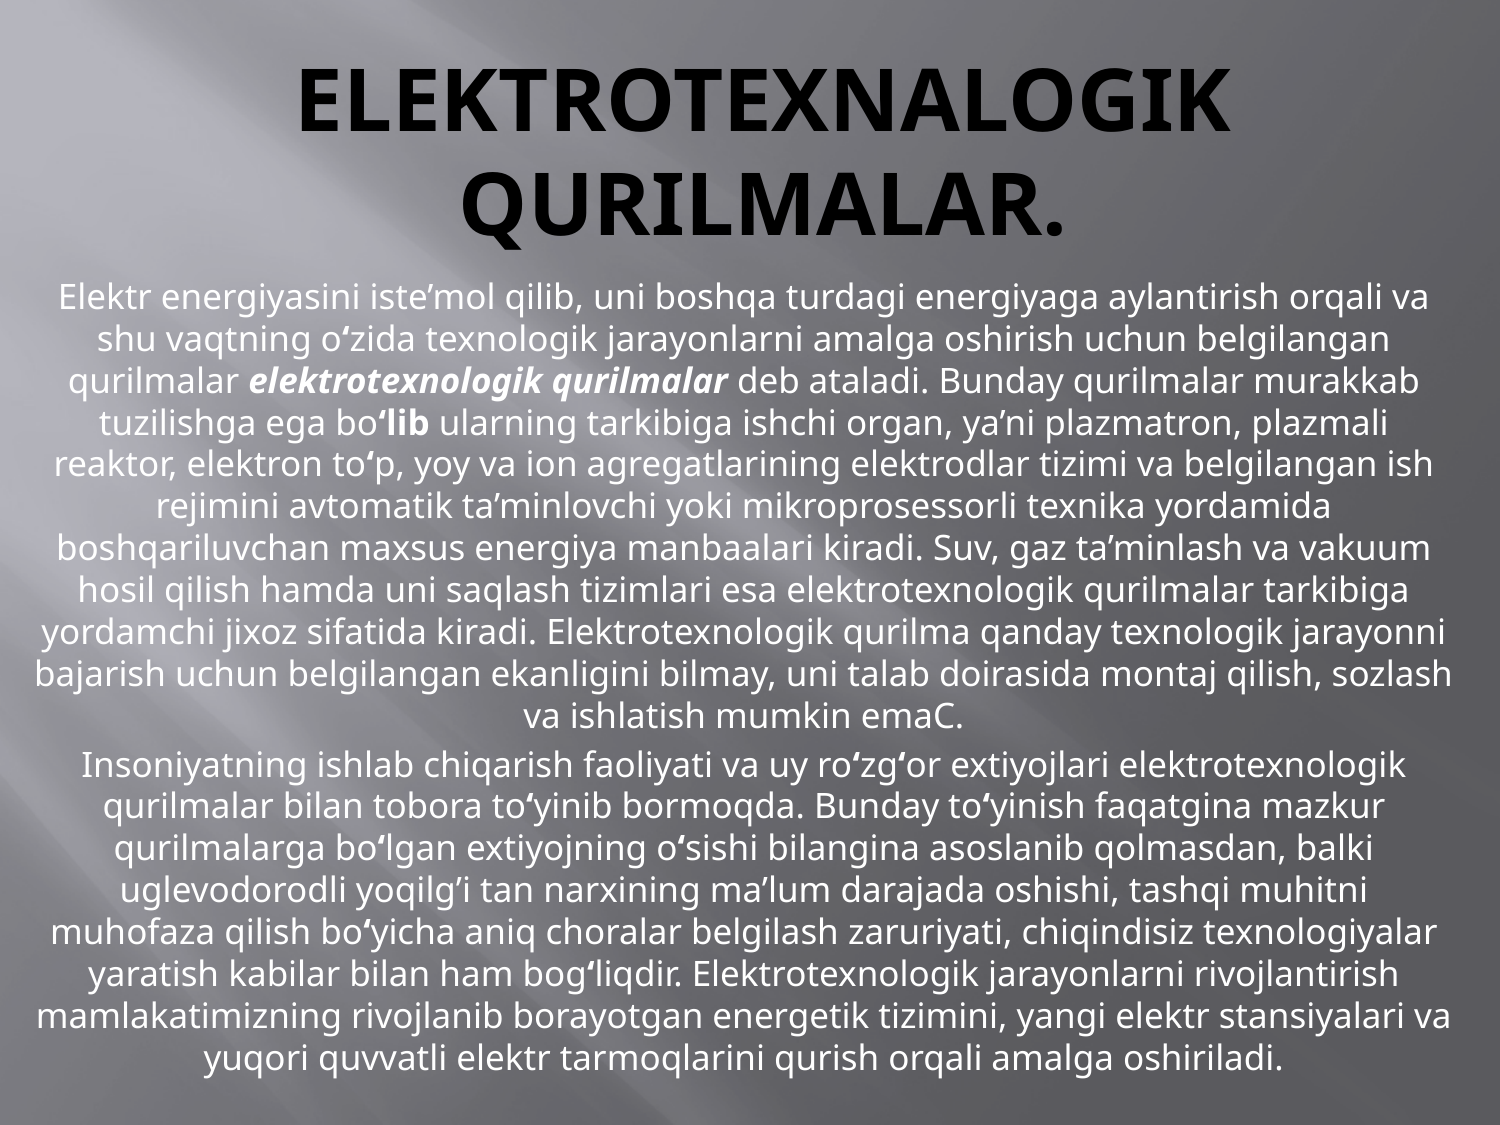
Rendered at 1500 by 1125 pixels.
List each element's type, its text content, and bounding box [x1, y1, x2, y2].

title Elektrotexnalogik qurilmalar. [88, 42, 1439, 254]
subtitle Elektr energiyasini iste’mol qilib, uni boshqa turdagi energiyaga aylantirish orqali va shu vaqtning o‘zida texnologik jarayonlarni amalga oshirish uchun belgilangan qurilmalar elektrotexnologik qurilmalar deb ataladi. Bunday qurilmalar murakkab tuzilishga ega bo‘lib ularning tarkibiga ishchi organ, ya’ni plazmatron, plazmali reaktor, elektron to‘p, yoy va ion agregatlarining elektrodlar tizimi va belgilangan ish rejimini avtomatik ta’minlovchi yoki mikroprosessorli texnika yordamida boshqariluvchan maxsus energiya manbaalari kiradi. Suv, gaz ta’minlash va vakuum hosil qilish hamda uni saqlash tizimlari esa elektrotexnologik qurilmalar tarkibiga yordamchi jixoz sifatida kiradi. Elektrotexnologik qurilma qanday texnologik jarayonni bajarish uchun belgilangan ekanligini bilmay, uni talab doirasida montaj qilish, sozlash va ishlatish mumkin emaC. Insoniyatning ishlab chiqarish faoliyati va uy ro‘zg‘or extiyojlari elektrotexnologik qurilmalar bilan tobora to‘yinib bormoqda. Bunday to‘yinish faqatgina mazkur qurilmalarga bo‘lgan extiyojning o‘sishi bilangina asoslanib qolmasdan, balki uglevodorodli yoqilg’i tan narxining ma’lum darajada oshishi, tashqi muhitni muhofaza qilish bo‘yicha aniq choralar belgilash zaruriyati, chiqindisiz texnologiyalar yaratish kabilar bilan ham bog‘liqdir. Elektrotexnologik jarayonlarni rivojlantirish mamlakatimizning rivojlanib borayotgan energetik tizimini, yangi elektr stansiyalari va yuqori quvvatli elektr tarmoqlarini qurish orqali amalga oshiriladi. [17, 267, 1471, 1094]
